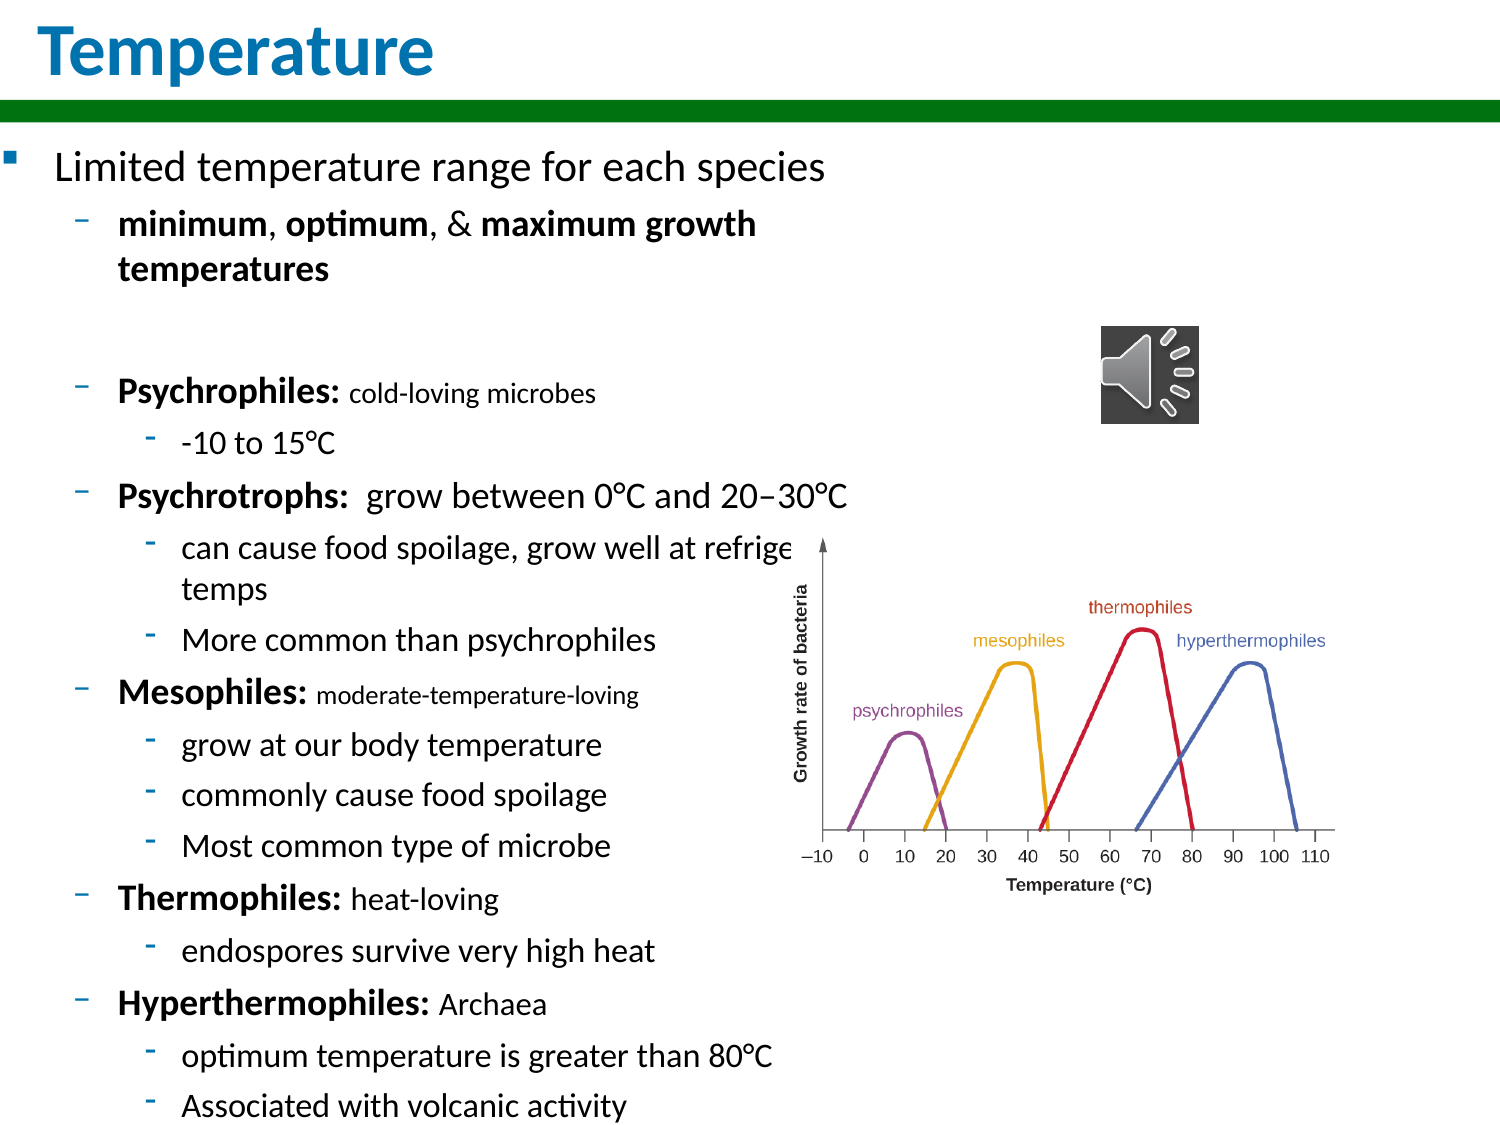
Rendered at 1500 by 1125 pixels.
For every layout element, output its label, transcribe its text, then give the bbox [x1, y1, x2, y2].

title Temperature [37, 0, 1463, 113]
picture [649, 537, 1476, 897]
picture [1099, 324, 1201, 426]
list Limited temperature range for each species minimum, optimum, & maximum growth temperatures Psychrophiles: cold-loving microbes -10 to 15°C Psychrotrophs: grow between 0°C and 20–30°C can cause food spoilage, grow well at refrigerator temps More common than psychrophiles Mesophiles: moderate-temperature-loving grow at our body temperature commonly cause food spoilage Most common type of microbe Thermophiles: heat-loving endospores survive very high heat Hyperthermophiles: Archaea optimum temperature is greater than 80°C Associated with volcanic activity [0, 137, 913, 1125]
